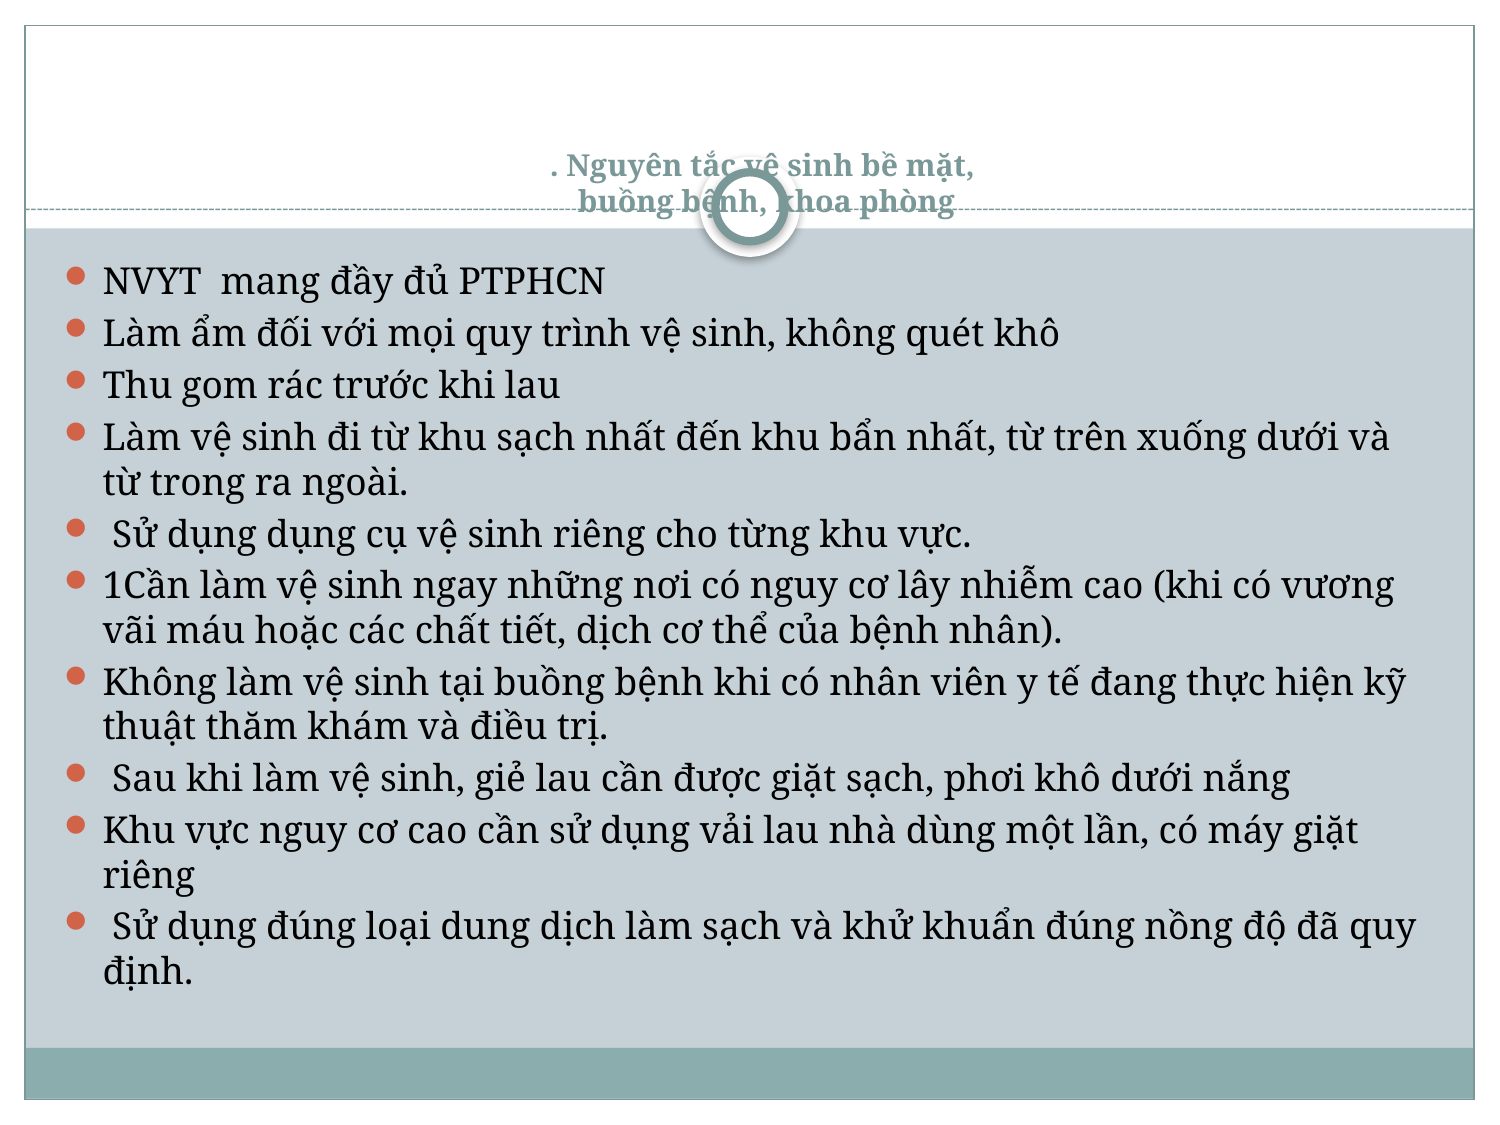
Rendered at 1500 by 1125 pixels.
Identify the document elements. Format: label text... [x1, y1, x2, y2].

title . Nguyên tắc vệ sinh bề mặt, buồng bệnh, khoa phòng [62, 137, 1463, 262]
list NVYT mang đầy đủ PTPHCN Làm ẩm đối với mọi quy trình vệ sinh, không quét khô Thu gom rác trước khi lau Làm vệ sinh đi từ khu sạch nhất đến khu bẩn nhất, từ trên xuống dưới và từ trong ra ngoài. Sử dụng dụng cụ vệ sinh riêng cho từng khu vực. 1Cần làm vệ sinh ngay những nơi có nguy cơ lây nhiễm cao (khi có vương vãi máu hoặc các chất tiết, dịch cơ thể của bệnh nhân). Không làm vệ sinh tại buồng bệnh khi có nhân viên y tế đang thực hiện kỹ thuật thăm khám và điều trị. Sau khi làm vệ sinh, giẻ lau cần được giặt sạch, phơi khô dưới nắng Khu vực nguy cơ cao cần sử dụng vải lau nhà dùng một lần, có máy giặt riêng Sử dụng đúng loại dung dịch làm sạch và khử khuẩn đúng nồng độ đã quy định. [49, 250, 1445, 1001]
